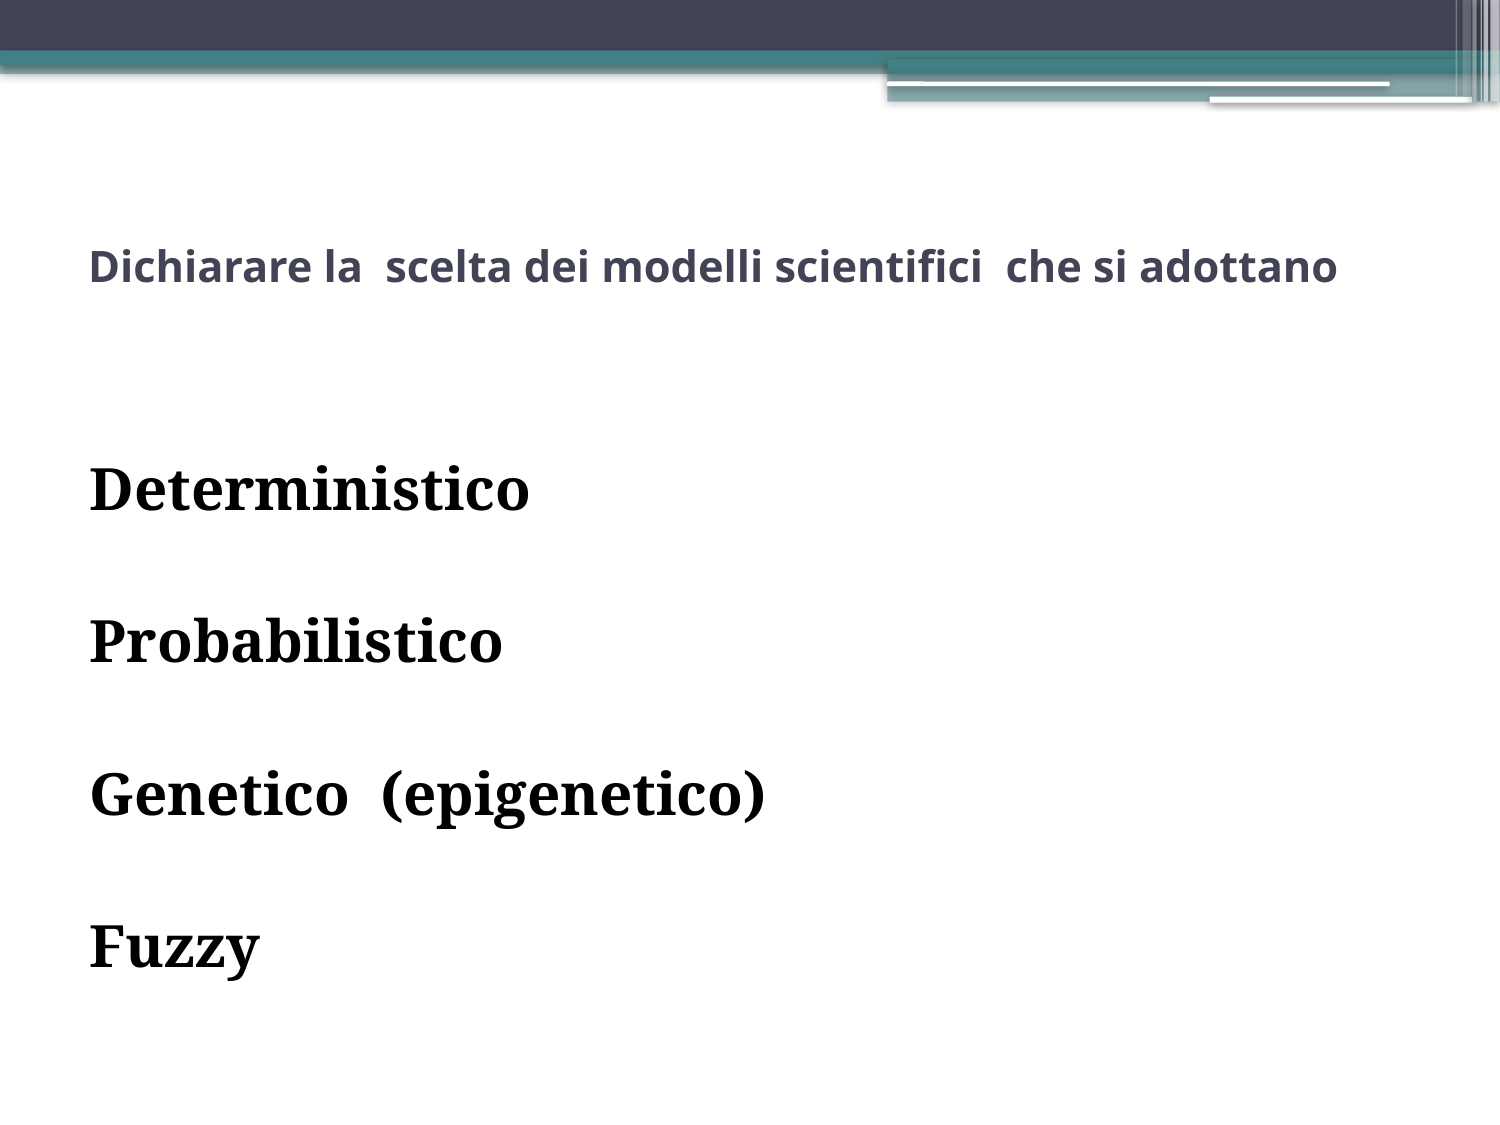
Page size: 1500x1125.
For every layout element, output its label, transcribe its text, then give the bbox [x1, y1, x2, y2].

list Deterministico Probabilistico Genetico (epigenetico) Fuzzy [75, 368, 1425, 1079]
title Dichiarare la scelta dei modelli scientifici che si adottano [73, 229, 1424, 405]
